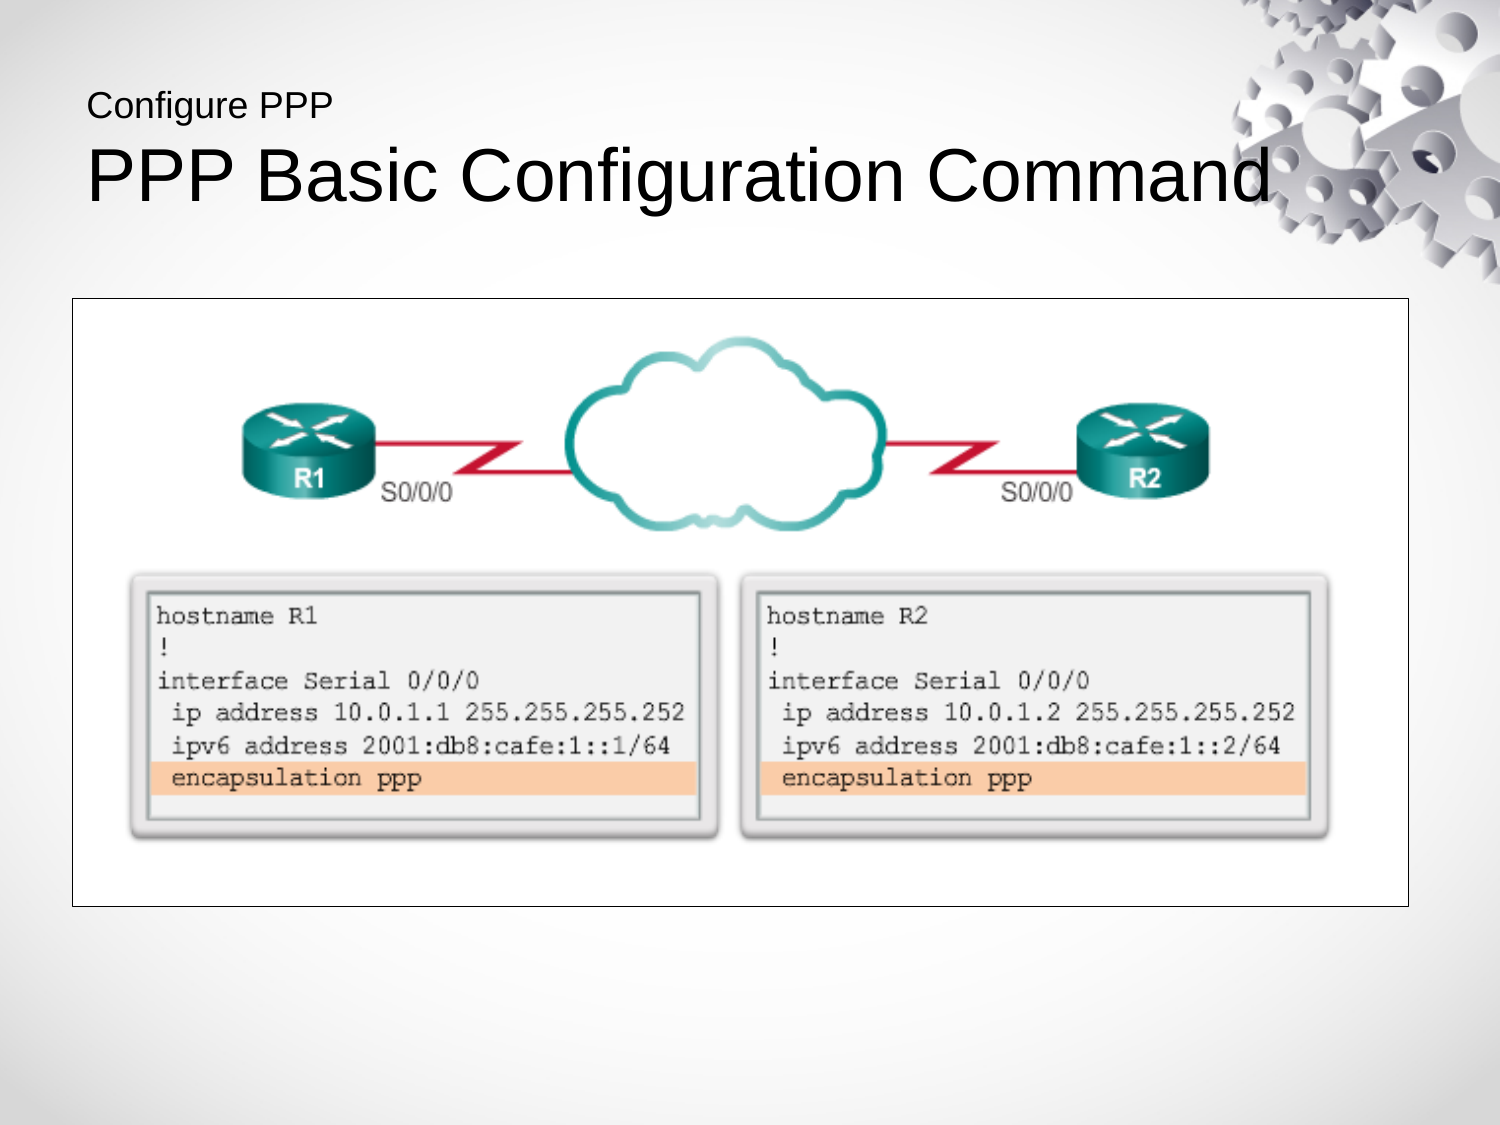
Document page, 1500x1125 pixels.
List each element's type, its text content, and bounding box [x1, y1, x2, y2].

title Configure PPP PPP Basic Configuration Command [71, 79, 1409, 218]
picture [0, 0, 1500, 1125]
